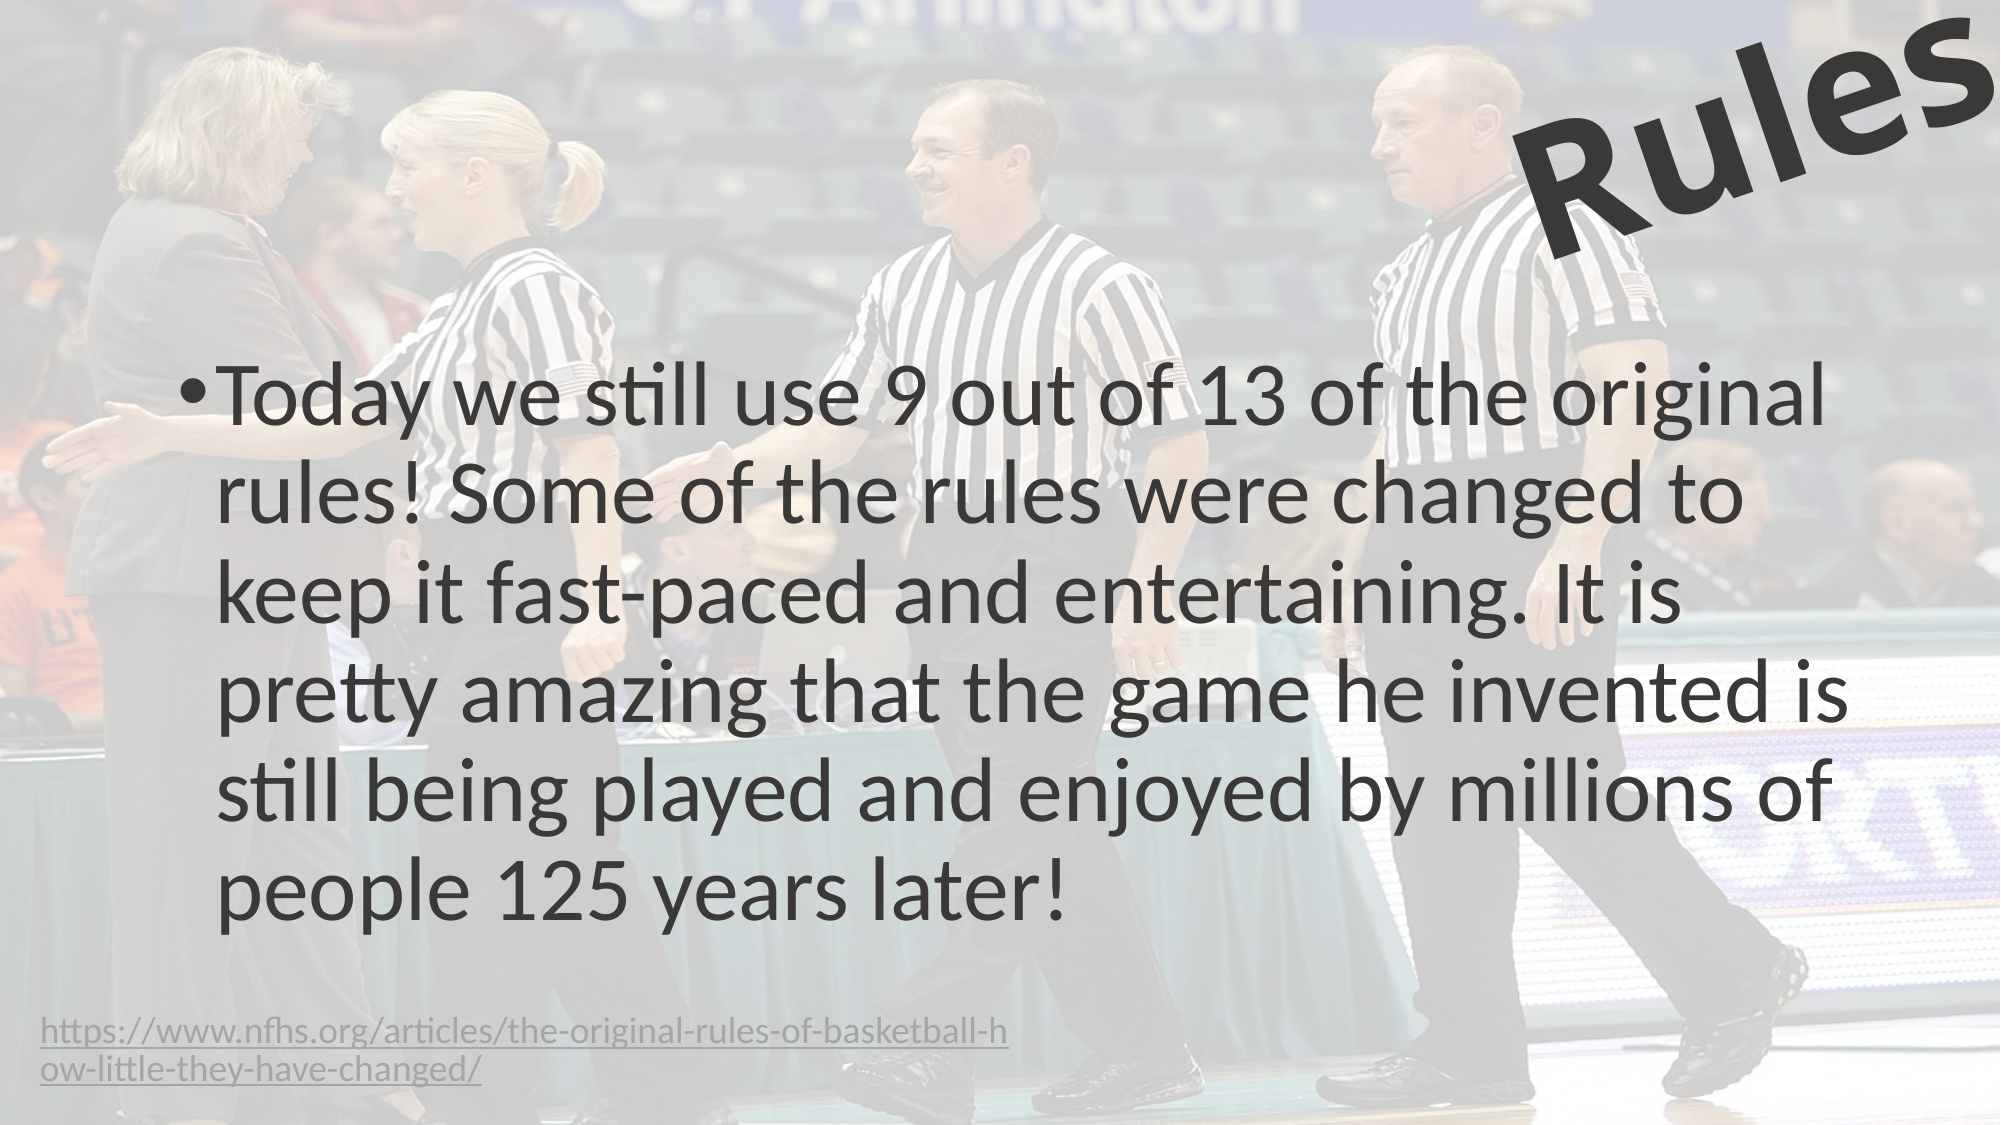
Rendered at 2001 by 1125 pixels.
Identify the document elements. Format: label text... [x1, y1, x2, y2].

list Today we still use 9 out of 13 of the original rules! Some of the rules were changed to keep it fast-paced and entertaining. It is pretty amazing that the game he invented is still being played and enjoyed by millions of people 125 years later! [162, 338, 1888, 1053]
text_box https://www.nfhs.org/articles/the-original-rules-of-basketball-how-little-they-have-changed/ [24, 999, 1025, 1104]
title Rules [915, 0, 2000, 338]
